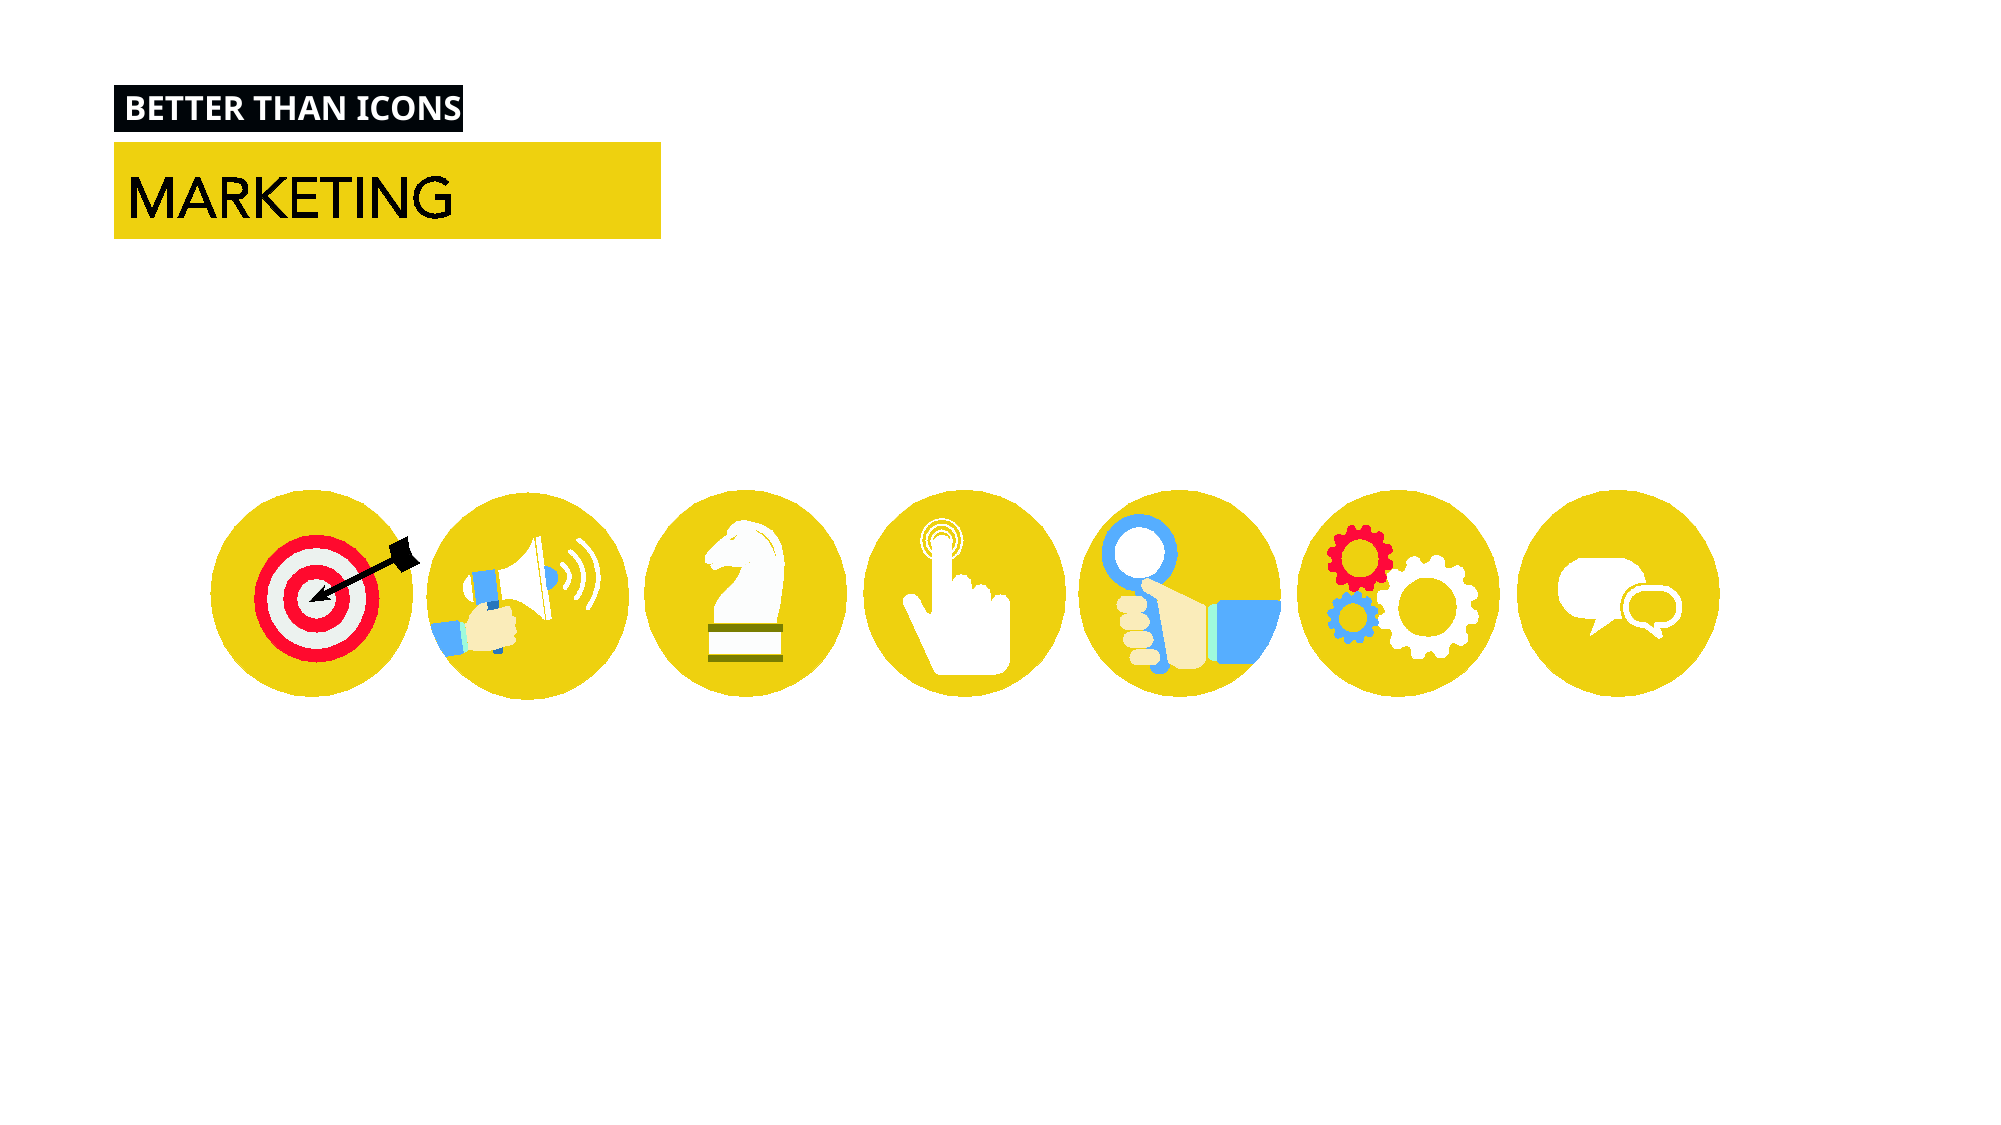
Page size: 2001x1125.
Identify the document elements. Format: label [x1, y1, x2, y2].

text_box [426, 492, 629, 700]
text_box [210, 490, 420, 697]
text_box [863, 490, 1066, 697]
text_box [1297, 490, 1500, 697]
text_box [1078, 490, 1281, 697]
text_box [644, 490, 847, 697]
text_box [114, 142, 661, 239]
text_box [1517, 490, 1720, 697]
text_box [109, 79, 499, 135]
